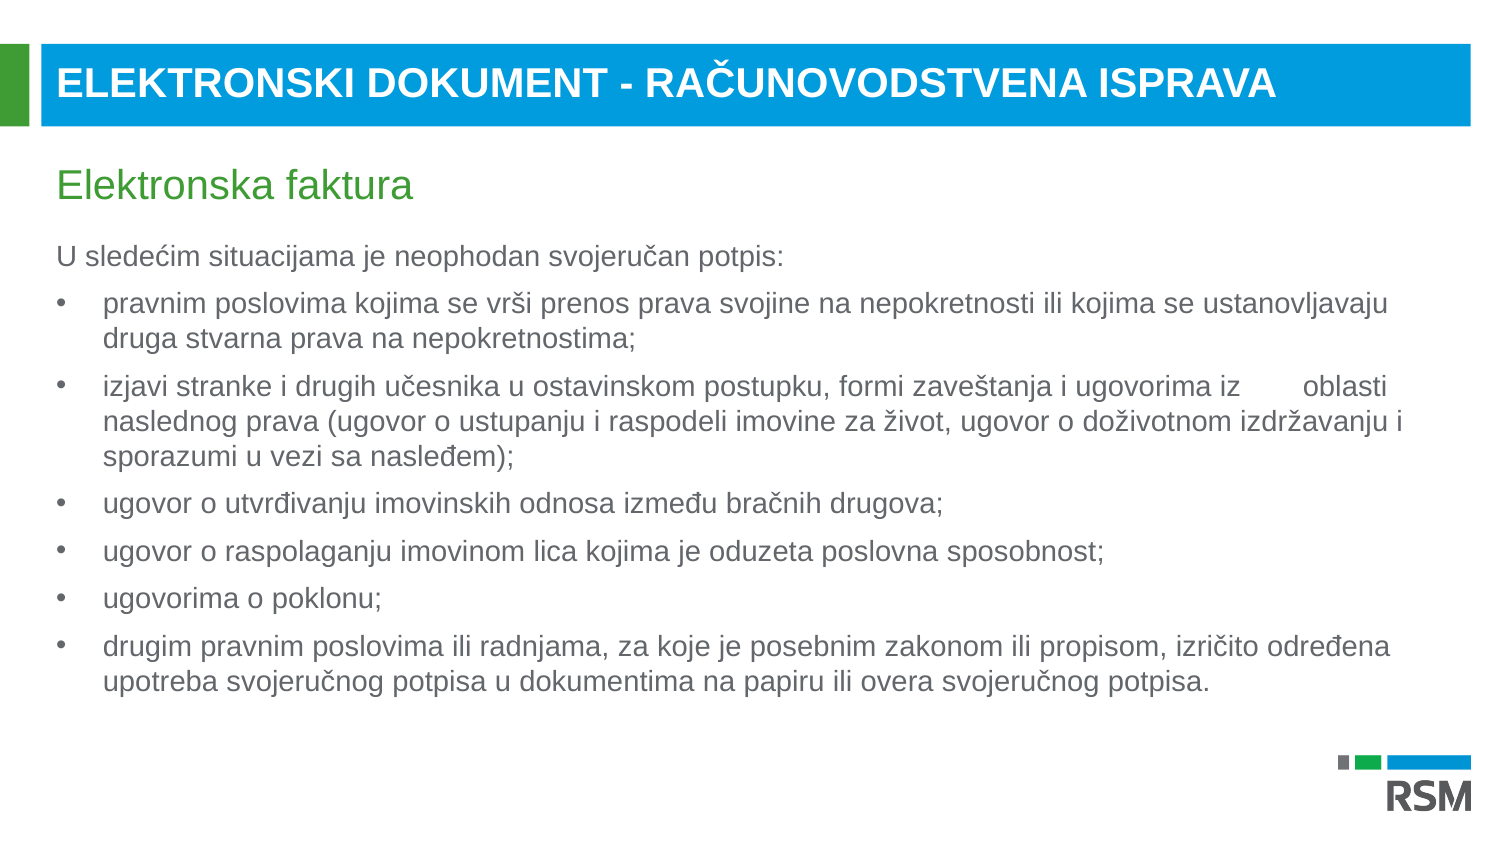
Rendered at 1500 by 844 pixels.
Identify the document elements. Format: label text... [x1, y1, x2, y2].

picture [1338, 755, 1471, 812]
text_box U sledećim situacijama je neophodan svojeručan potpis: pravnim poslovima kojima se vrši prenos prava svojine na nepokretnosti ili kojima se ustanovljavaju druga stvarna prava na nepokretnostima; izjavi stranke i drugih učesnika u ostavinskom postupku, formi zaveštanja i ugovorima iz oblasti naslednog prava (ugovor o ustupanju i raspodeli imovine za život, ugovor o doživotnom izdržavanju i sporazumi u vezi sa nasleđem); ugovor o utvrđivanju imovinskih odnosa između bračnih drugova; ugovor o raspolaganju imovinom lica kojima je oduzeta poslovna sposobnost; ugovorima o poklonu; drugim pravnim poslovima ili radnjama, za koje je posebnim zakonom ili propisom, izričito određena upotreba svojeručnog potpisa u dokumentima na papiru ili overa svojeručnog potpisa. [41, 229, 1442, 705]
list ELEKTRONSKI DOKUMENT - RAČUNOVODSTVENA ISPRAVA [41, 58, 1459, 103]
list Elektronska faktura [41, 150, 1471, 230]
